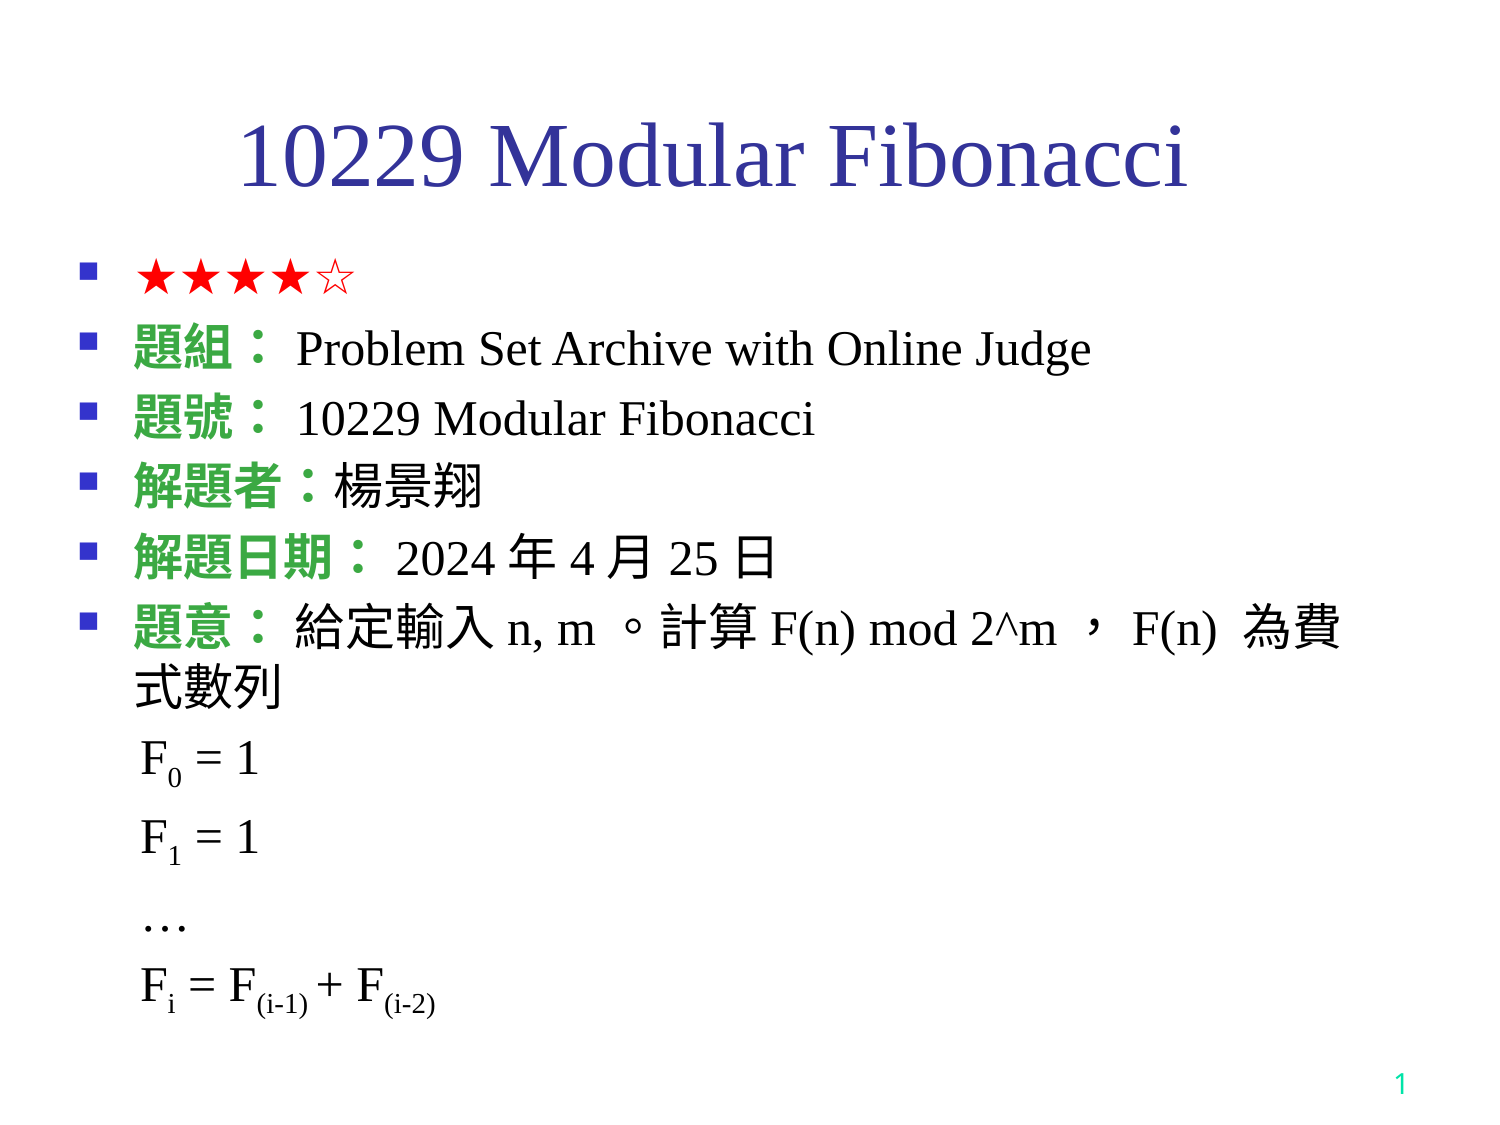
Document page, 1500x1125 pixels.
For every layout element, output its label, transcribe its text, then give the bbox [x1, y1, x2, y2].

list ★★★★☆ 題組：Problem Set Archive with Online Judge 題號：10229 Modular Fibonacci 解題者：楊景翔 解題日期：2024年4月25日 題意： 給定輸入n, m。計算F(n) mod 2^m，F(n) 為費式數列 F0 = 1 F1 = 1 … Fi = F(i-1) + F(i-2) [62, 237, 1388, 1024]
slide_number 1 [1112, 1037, 1426, 1113]
title 10229 Modular Fibonacci [87, 62, 1363, 213]
